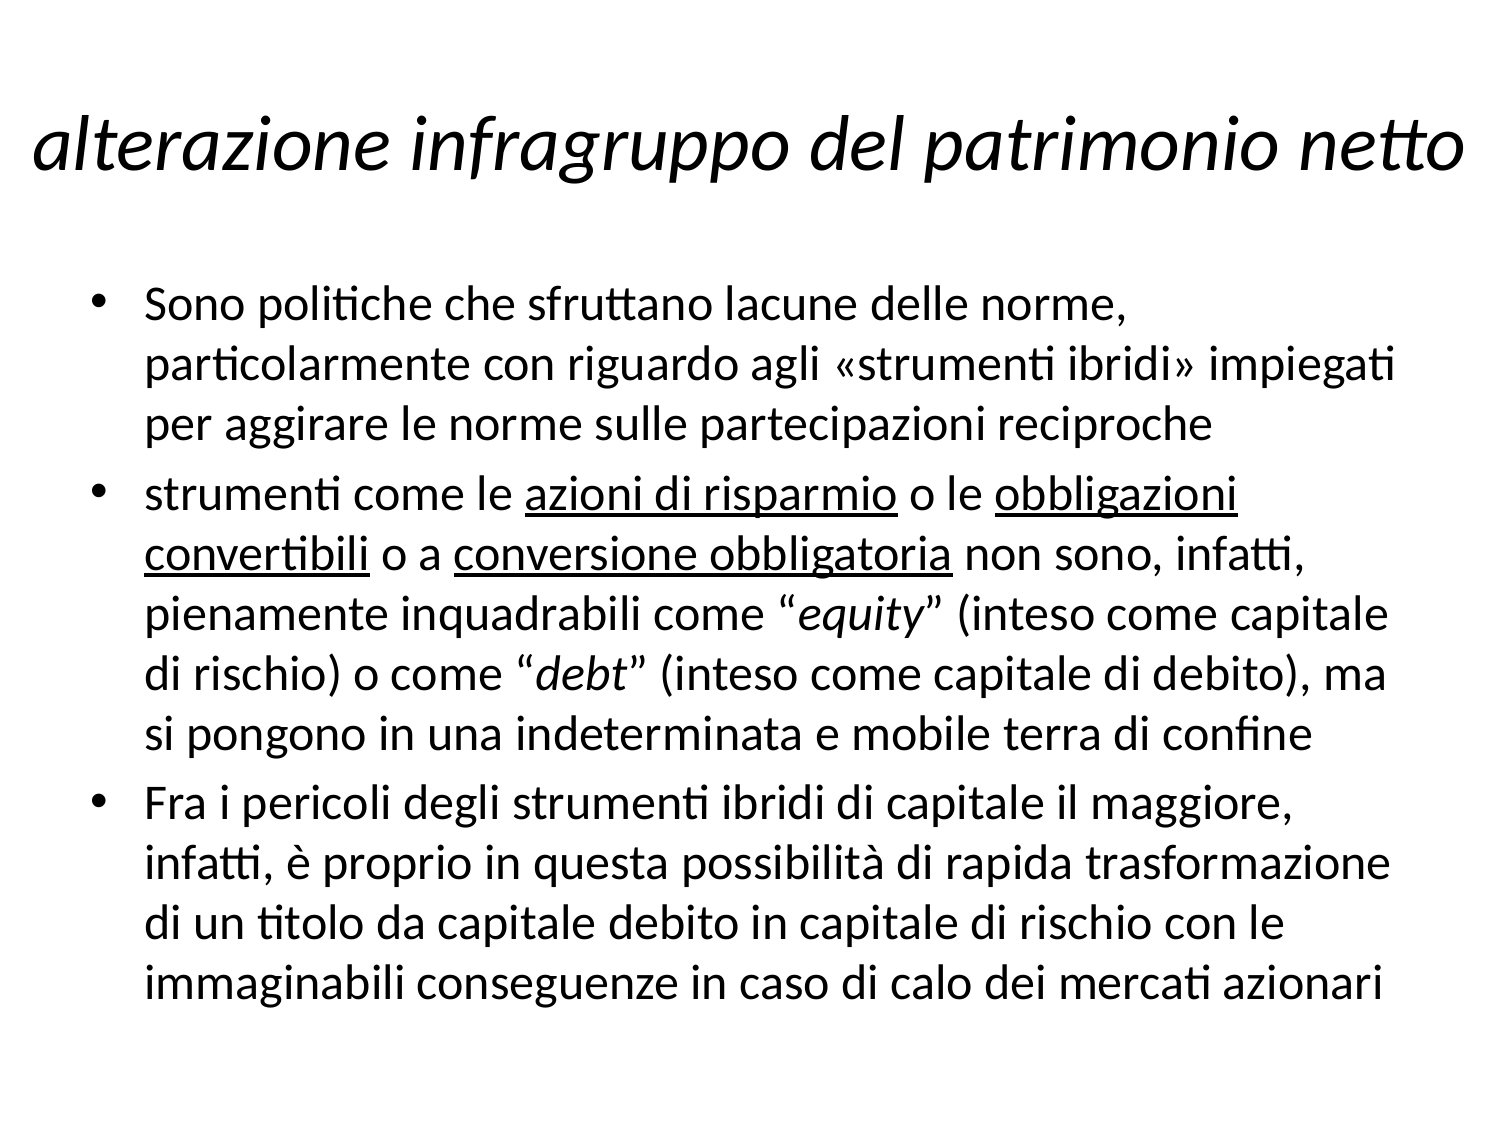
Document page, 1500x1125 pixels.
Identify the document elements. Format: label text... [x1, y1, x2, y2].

title alterazione infragruppo del patrimonio netto [0, 45, 1500, 233]
list Sono politiche che sfruttano lacune delle norme, particolarmente con riguardo agli «strumenti ibridi» impiegati per aggirare le norme sulle partecipazioni reciproche strumenti come le azioni di risparmio o le obbligazioni convertibili o a conversione obbligatoria non sono, infatti, pienamente inquadrabili come “equity” (inteso come capitale di rischio) o come “debt” (inteso come capitale di debito), ma si pongono in una indeterminata e mobile terra di confine Fra i pericoli degli strumenti ibridi di capitale il maggiore, infatti, è proprio in questa possibilità di rapida trasformazione di un titolo da capitale debito in capitale di rischio con le immaginabili conseguenze in caso di calo dei mercati azionari [75, 262, 1425, 1069]
